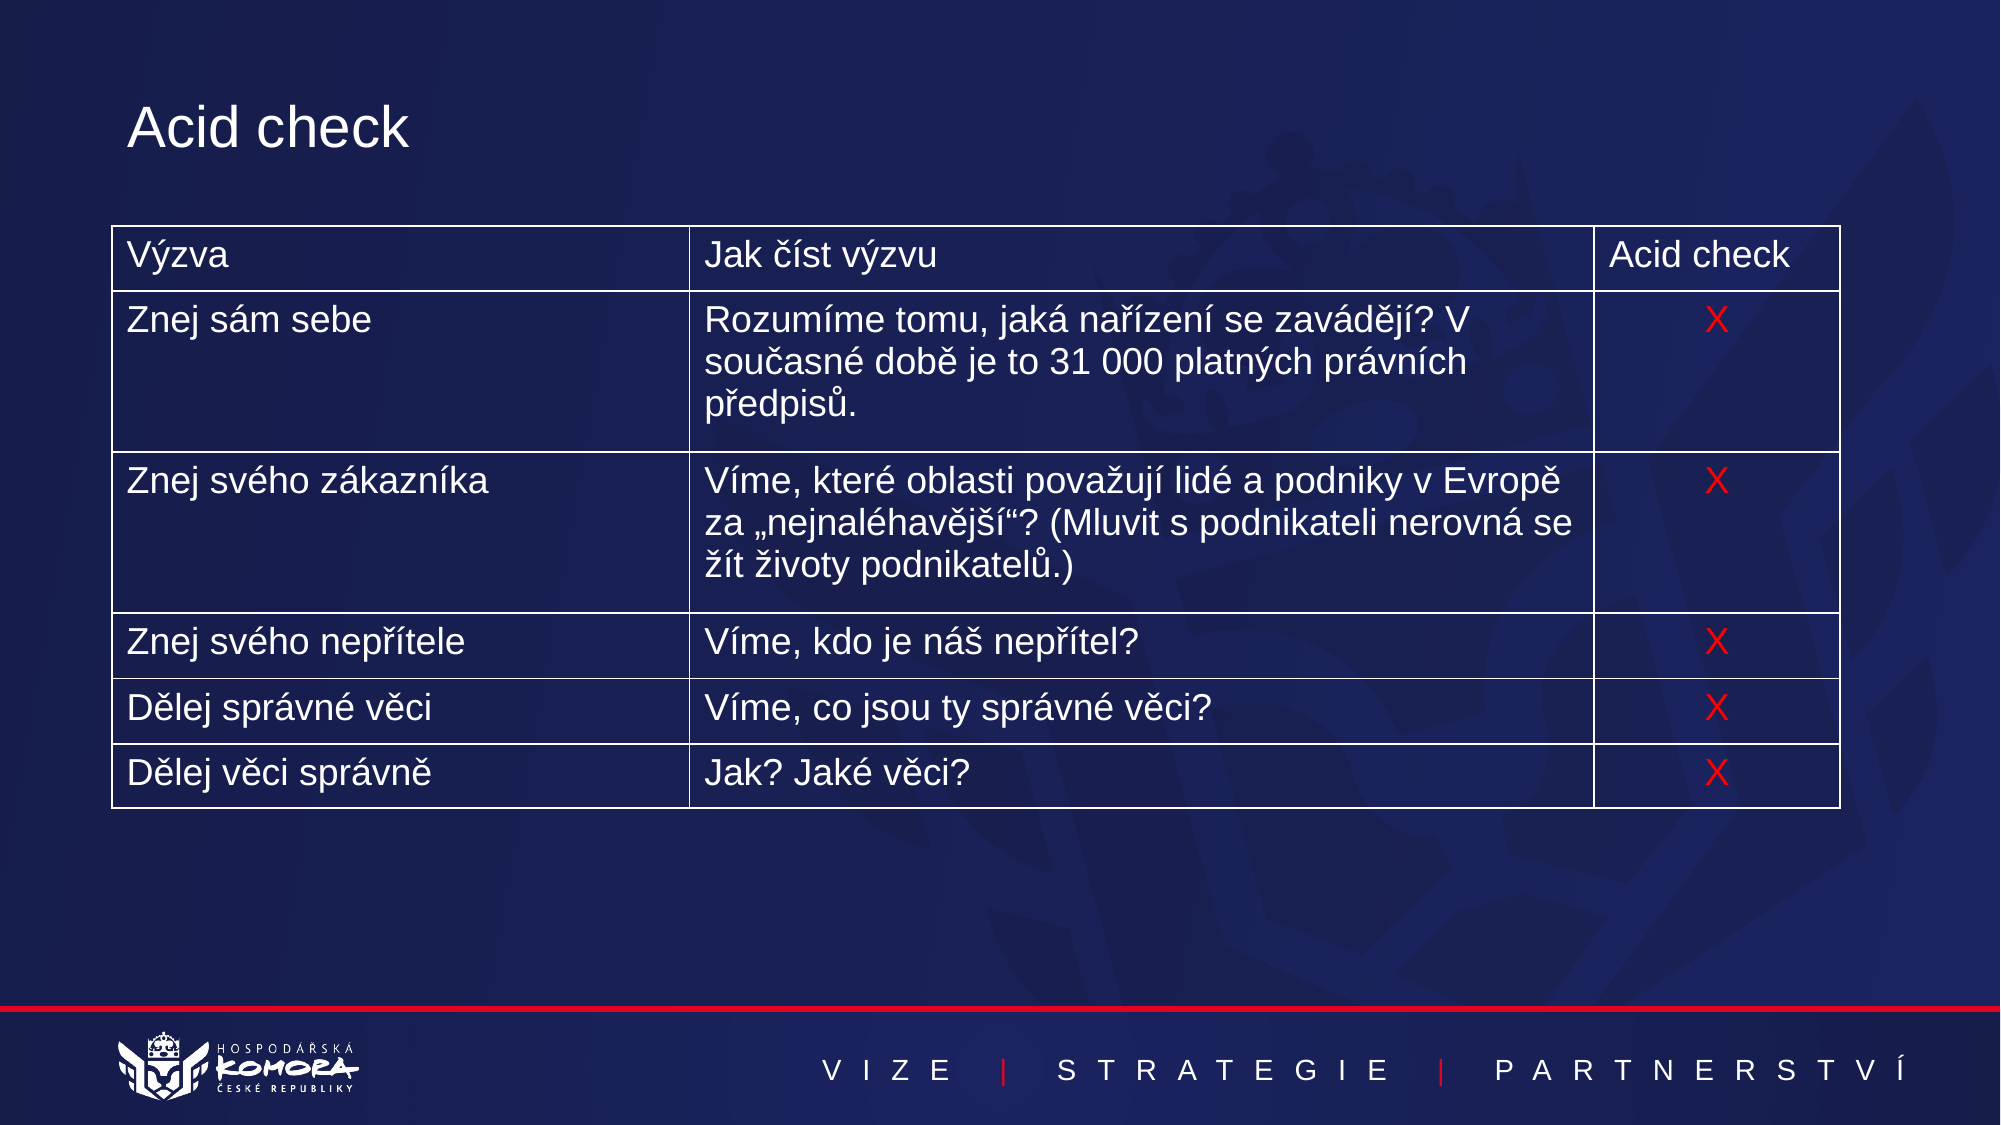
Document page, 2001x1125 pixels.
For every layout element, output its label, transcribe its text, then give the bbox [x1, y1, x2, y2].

table_header Jak číst výzvu [690, 227, 1593, 290]
text_box Acid check [112, 81, 2000, 269]
table_cell Víme, které oblasti považují lidé a podniky v Evropě za „nejnaléhavější“? (Mluvit s podnikateli nerovná se žít životy podnikatelů.) [690, 453, 1593, 612]
table_cell Znej sám sebe [113, 292, 689, 451]
table_cell Víme, kdo je náš nepřítel? [690, 614, 1593, 678]
table_header Výzva [113, 227, 689, 290]
table_cell Znej svého nepřítele [113, 614, 689, 678]
table_cell Jak? Jaké věci? [690, 745, 1593, 807]
table_cell Víme, co jsou ty správné věci? [690, 679, 1593, 743]
table_cell Dělej správné věci [113, 679, 689, 743]
table_header Acid check [1595, 227, 1839, 290]
table_cell Rozumíme tomu, jaká nařízení se zavádějí? V současné době je to 31 000 platných právních předpisů. [690, 292, 1593, 451]
table_cell X [1595, 292, 1839, 451]
table_cell X [1595, 745, 1839, 807]
table_cell X [1595, 679, 1839, 743]
table_cell Znej svého zákazníka [113, 453, 689, 612]
table_cell X [1595, 614, 1839, 678]
table_cell X [1595, 453, 1839, 612]
table_cell Dělej věci správně [113, 745, 689, 807]
